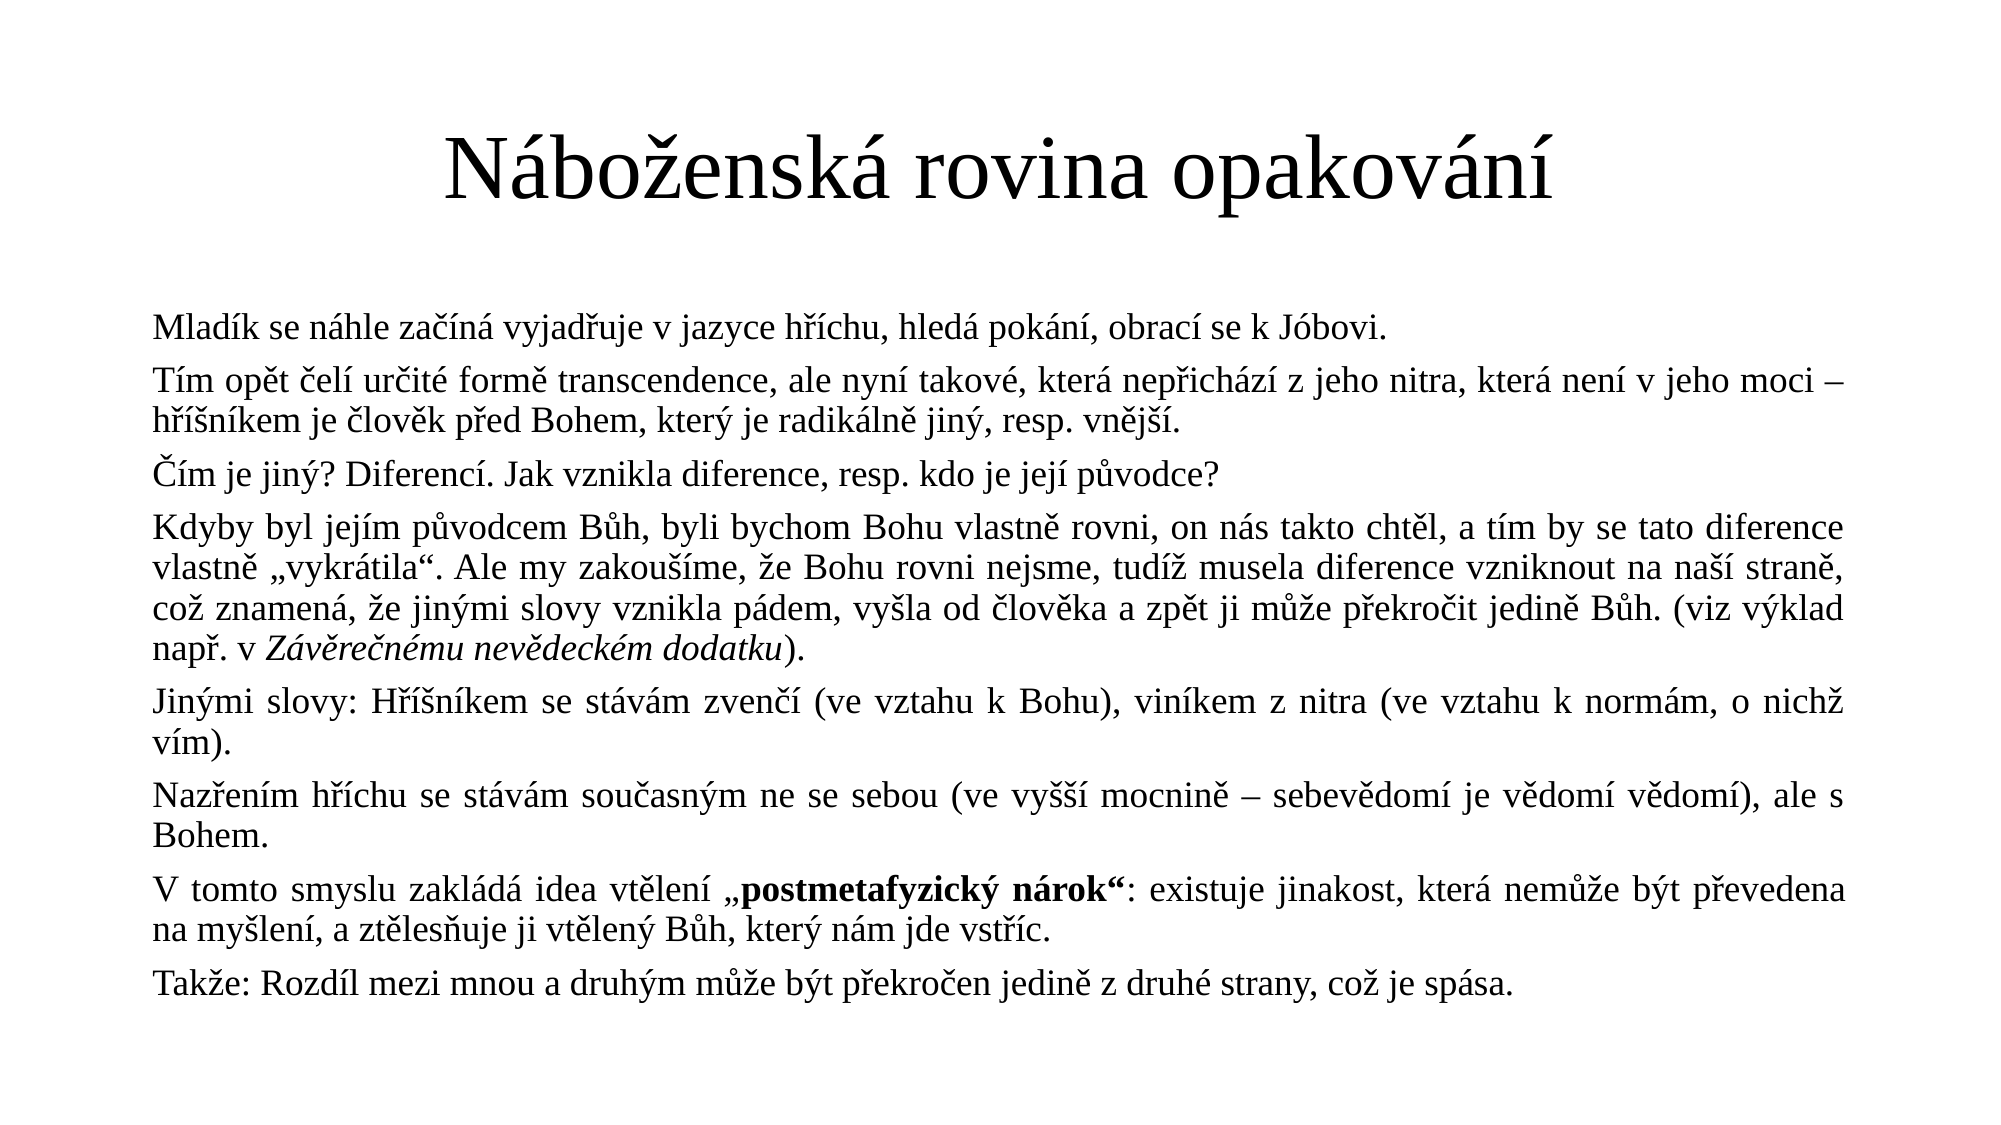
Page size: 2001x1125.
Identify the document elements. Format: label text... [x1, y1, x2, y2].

title Náboženská rovina opakování [137, 59, 1863, 278]
list Mladík se náhle začíná vyjadřuje v jazyce hříchu, hledá pokání, obrací se k Jóbovi. Tím opět čelí určité formě transcendence, ale nyní takové, která nepřichází z jeho nitra, která není v jeho moci – hříšníkem je člověk před Bohem, který je radikálně jiný, resp. vnější. Čím je jiný? Diferencí. Jak vznikla diference, resp. kdo je její původce? Kdyby byl jejím původcem Bůh, byli bychom Bohu vlastně rovni, on nás takto chtěl, a tím by se tato diference vlastně „vykrátila“. Ale my zakoušíme, že Bohu rovni nejsme, tudíž musela diference vzniknout na naší straně, což znamená, že jinými slovy vznikla pádem, vyšla od člověka a zpět ji může překročit jedině Bůh. (viz výklad např. v Závěrečnému nevědeckém dodatku). Jinými slovy: Hříšníkem se stávám zvenčí (ve vztahu k Bohu), viníkem z nitra (ve vztahu k normám, o nichž vím). Nazřením hříchu se stávám současným ne se sebou (ve vyšší mocnině – sebevědomí je vědomí vědomí), ale s Bohem. V tomto smyslu zakládá idea vtělení „postmetafyzický nárok“: existuje jinakost, která nemůže být převedena na myšlení, a ztělesňuje ji vtělený Bůh, který nám jde vstříc. Takže: Rozdíl mezi mnou a druhým může být překročen jedině z druhé strany, což je spása. [137, 299, 1863, 1014]
